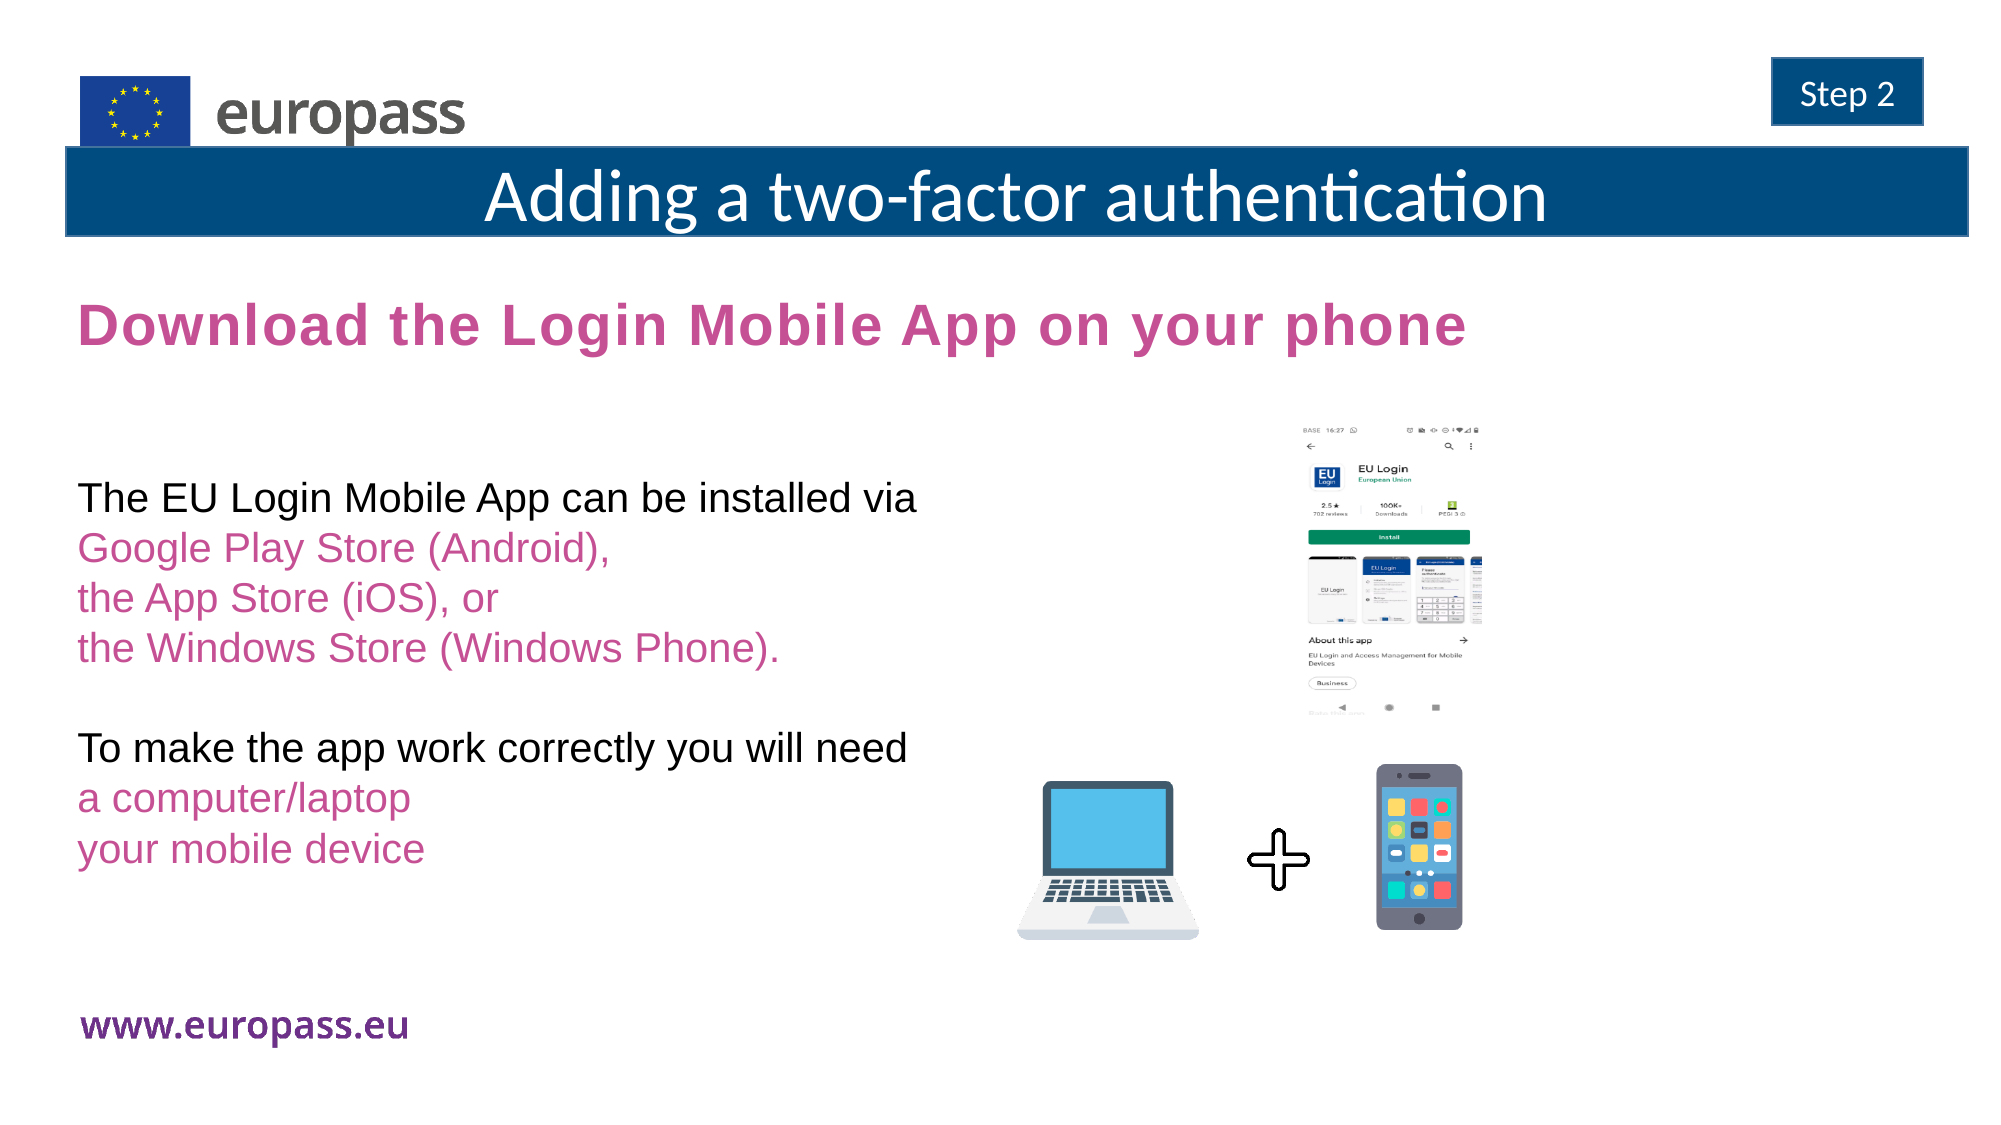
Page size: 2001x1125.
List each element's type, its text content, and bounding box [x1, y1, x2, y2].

picture [1296, 424, 1483, 715]
picture [1247, 828, 1310, 891]
text_box Adding a two-factor authentication [65, 146, 1969, 237]
picture [1017, 769, 1199, 951]
text_box Download the Login Mobile App on your phone [62, 227, 1788, 425]
picture [8, 0, 536, 261]
picture [75, 1004, 414, 1054]
subtitle The EU Login Mobile App can be installed via Google Play Store (Android), the App Store (iOS), or the Windows Store (Windows Phone). To make the app work correctly you will need a computer/laptop your mobile device [62, 463, 1322, 973]
picture [1336, 764, 1502, 930]
text_box Step 2 [1771, 57, 1924, 126]
